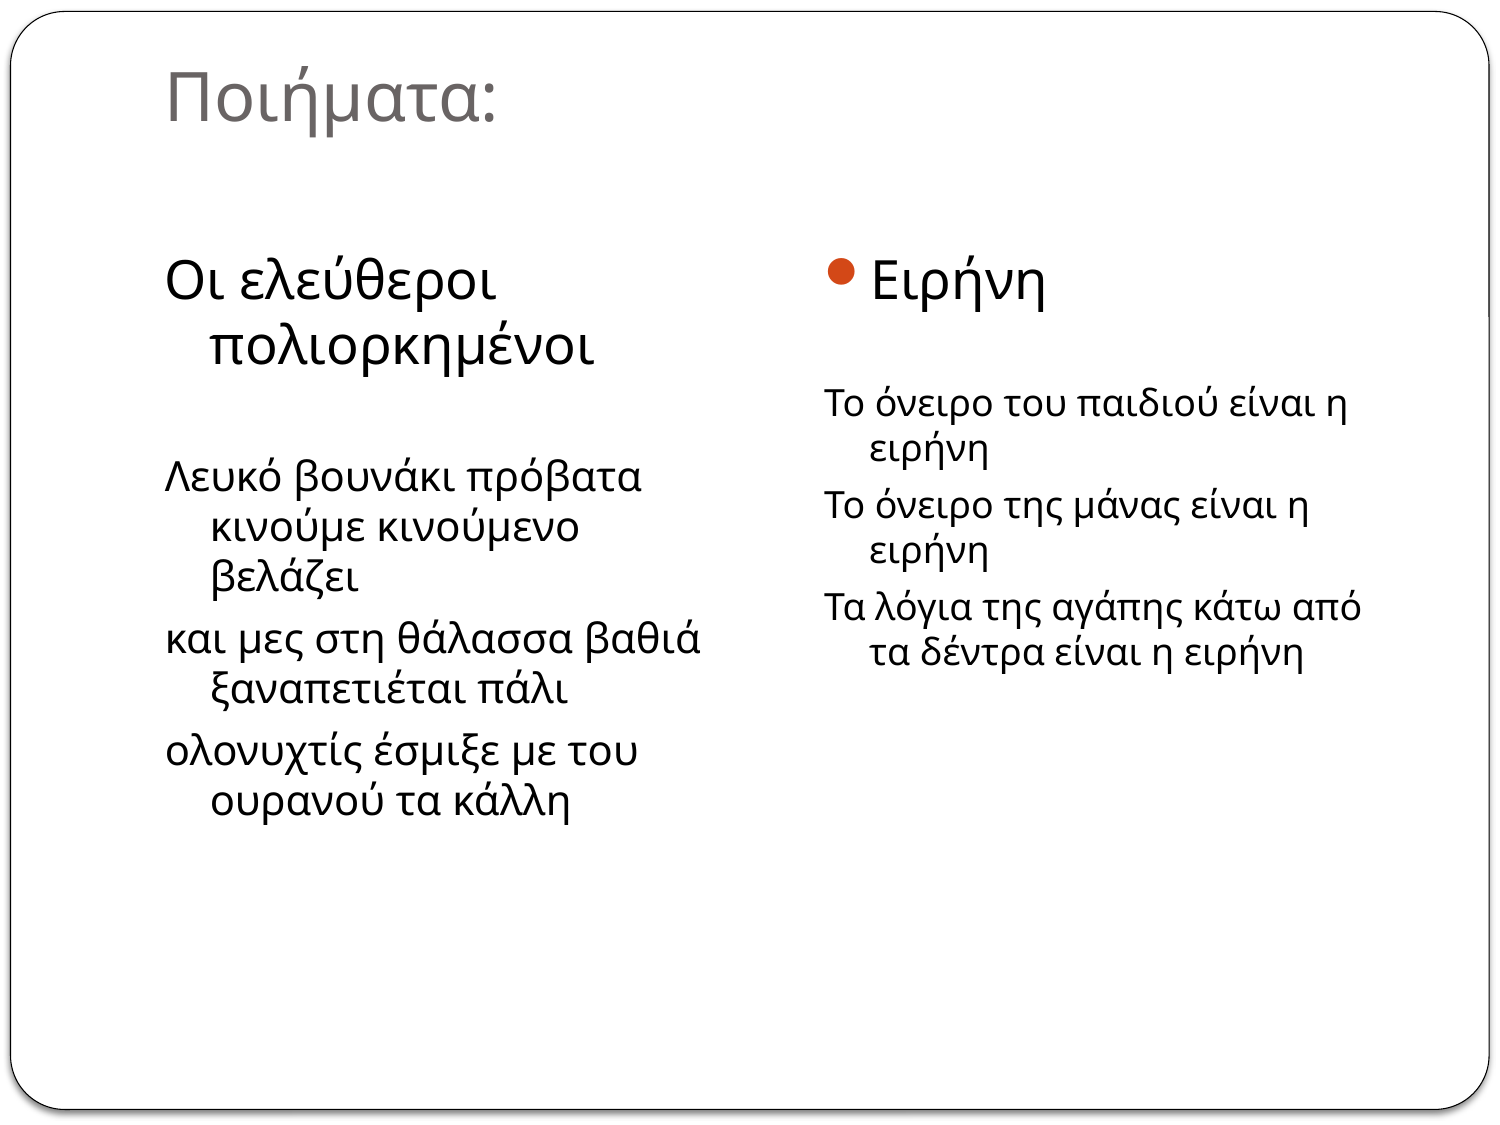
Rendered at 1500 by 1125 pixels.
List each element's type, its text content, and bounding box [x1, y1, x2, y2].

title Ποιήματα: [150, 45, 1425, 233]
list Οι ελεύθεροι πολιορκημένοι Λευκό βουνάκι πρόβατα κινούμε κινούμενο βελάζει και μες στη θάλασσα βαθιά ξαναπετιέται πάλι ολονυχτίς έσμιξε με του ουρανού τα κάλλη [150, 237, 765, 988]
list Ειρήνη Το όνειρο του παιδιού είναι η ειρήνη Το όνειρο της μάνας είναι η ειρήνη Τα λόγια της αγάπης κάτω από τα δέντρα είναι η ειρήνη [809, 237, 1425, 988]
